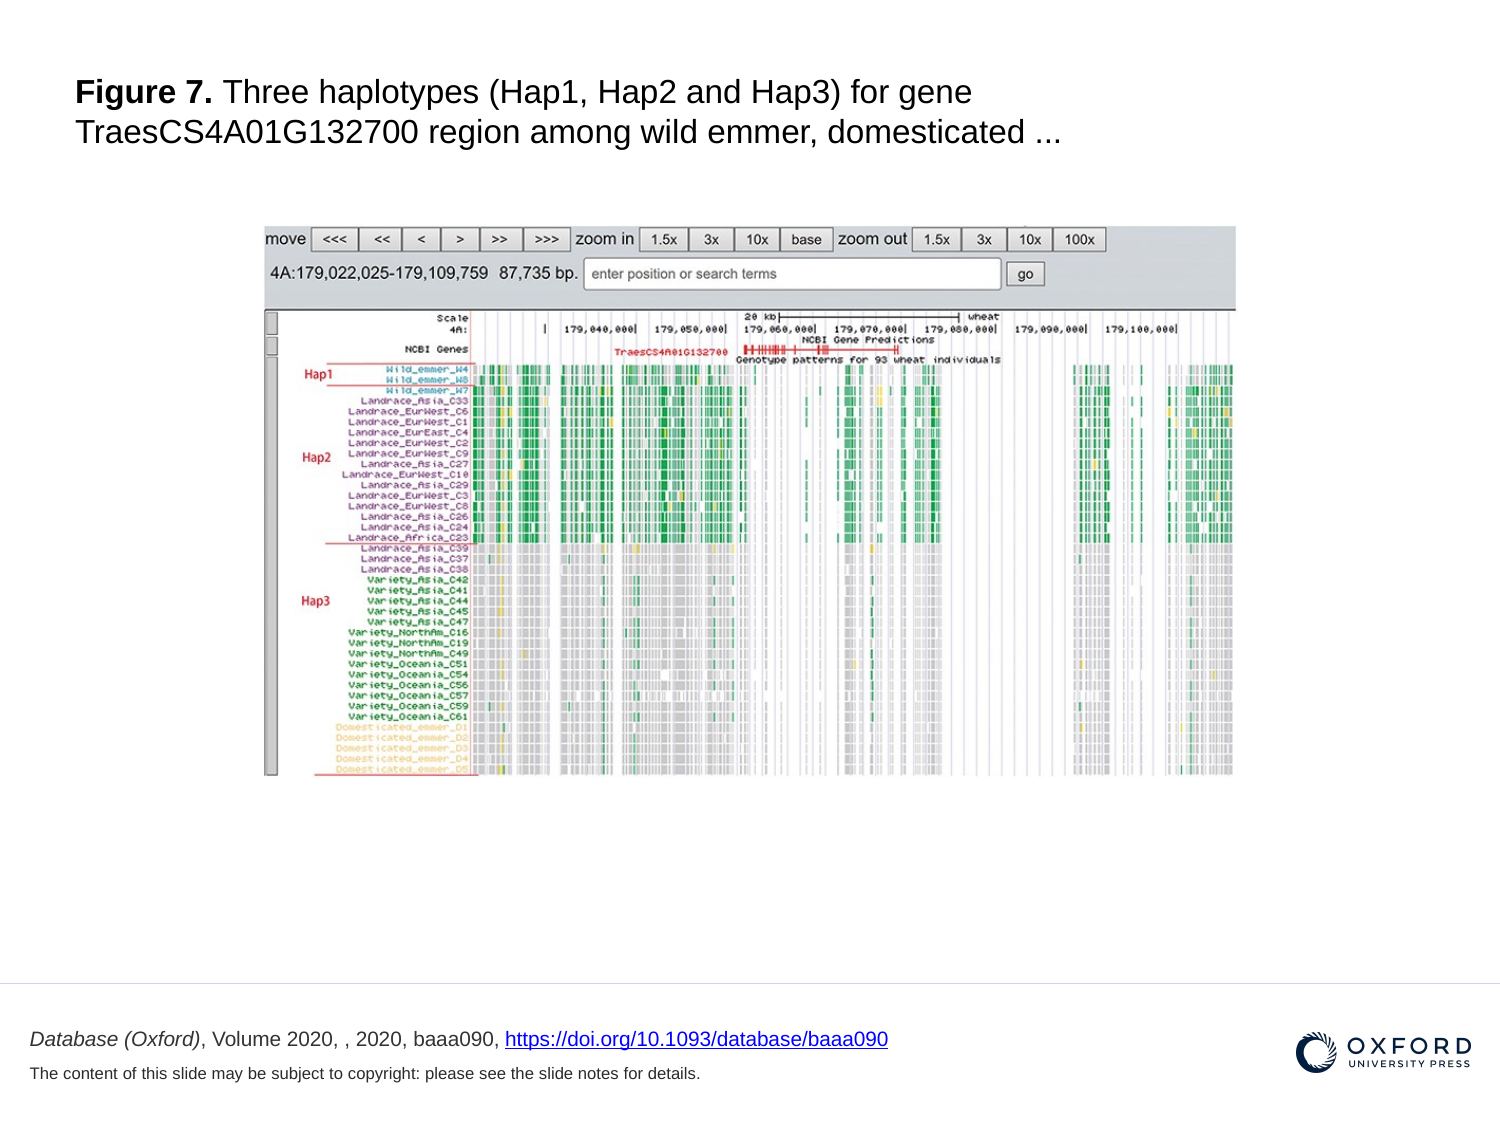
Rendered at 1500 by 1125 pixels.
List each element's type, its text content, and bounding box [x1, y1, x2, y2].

footer Database (Oxford), Volume 2020, , 2020, baaa090, https://doi.org/10.1093/database/baaa090 The content of this slide may be subject to copyright: please see the slide notes for details. [0, 983, 1260, 1125]
picture [1296, 1032, 1471, 1073]
picture [262, 224, 1238, 778]
title Figure 7. Three haplotypes (Hap1, Hap2 and Hap3) for gene TraesCS4A01G132700 region among wild emmer, domesticated ... [75, 69, 1078, 171]
